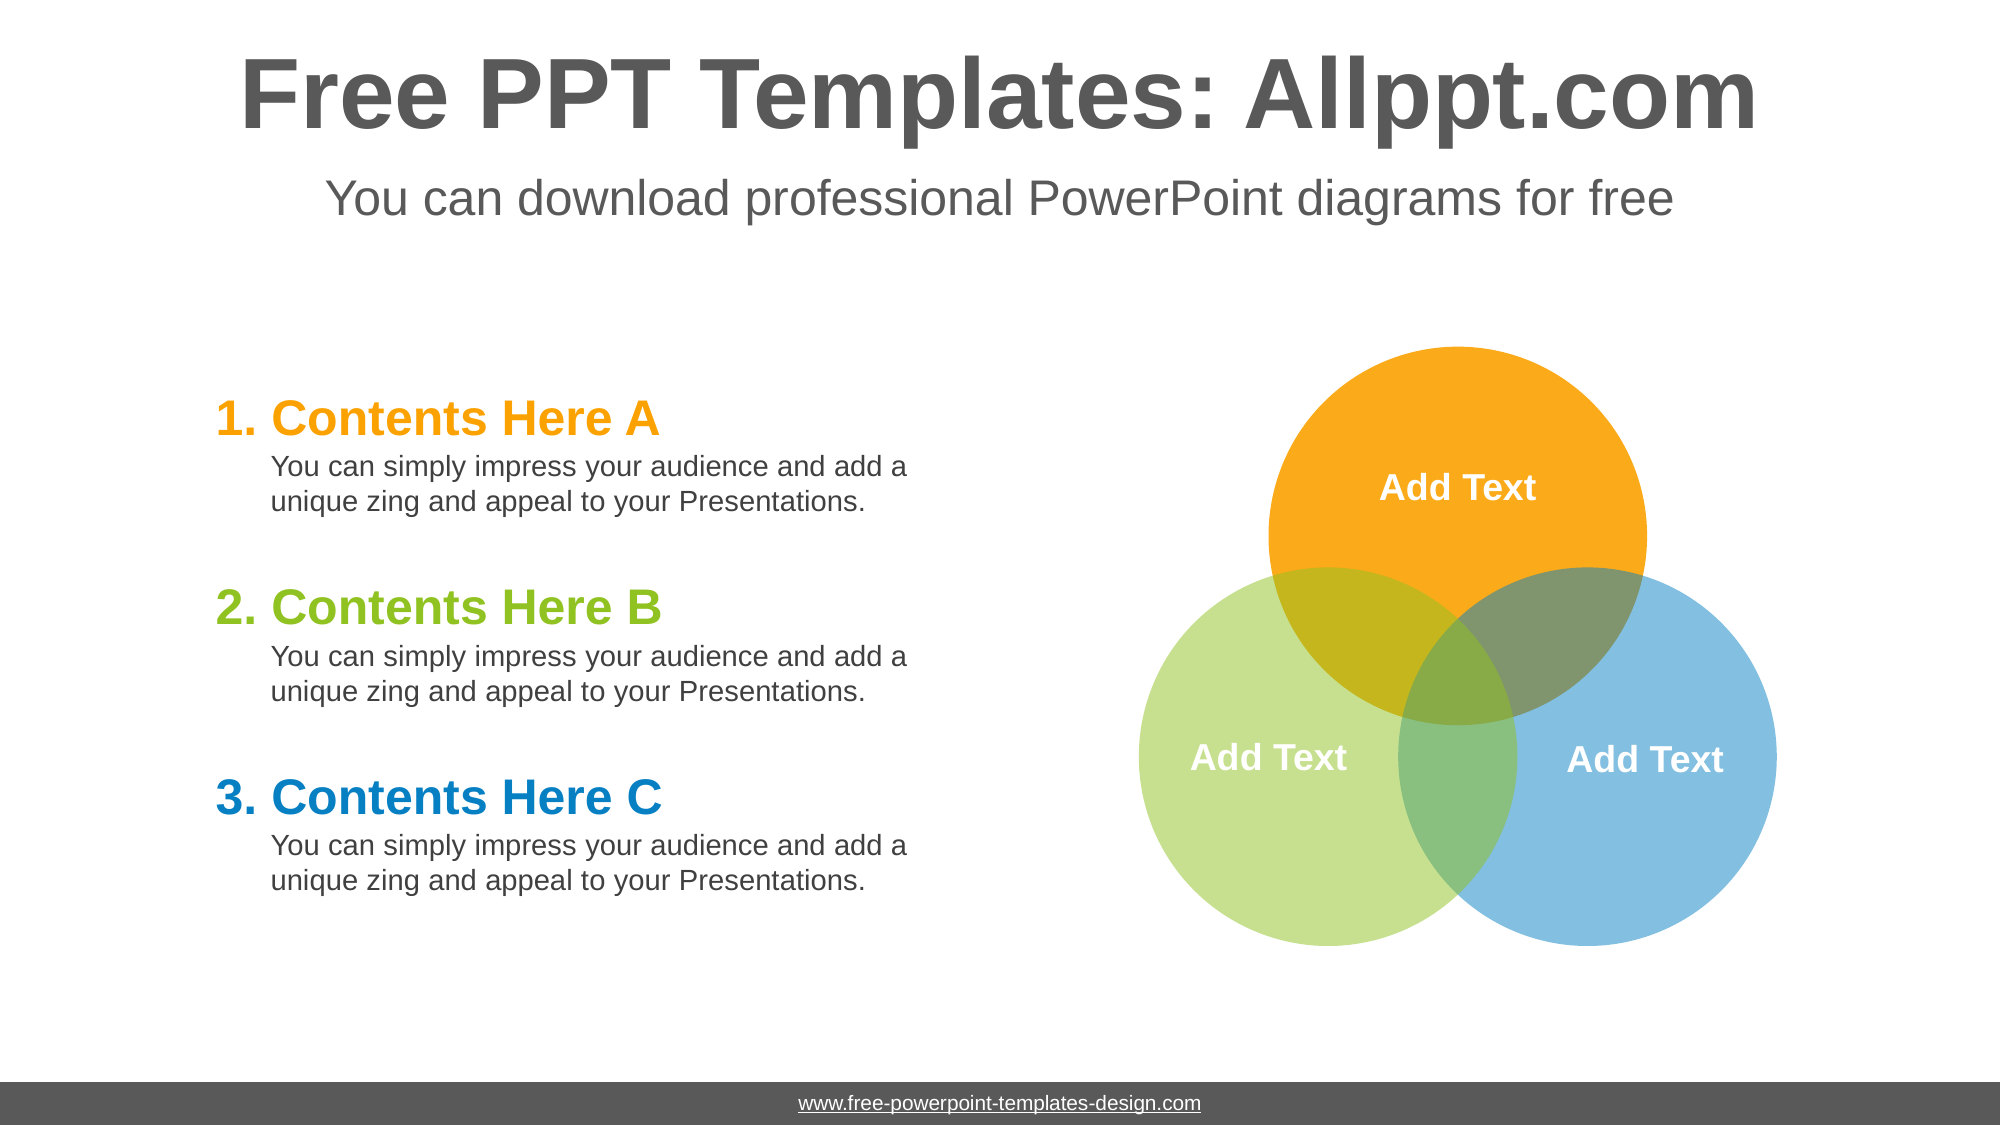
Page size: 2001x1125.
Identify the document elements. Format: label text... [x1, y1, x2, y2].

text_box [200, 378, 947, 526]
title Free PPT Templates: Allppt.com [0, 32, 2000, 161]
list You can download professional PowerPoint diagrams for free [0, 164, 2000, 234]
text_box www.free-powerpoint-templates-design.com [0, 1082, 2000, 1123]
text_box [200, 567, 947, 716]
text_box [200, 756, 947, 905]
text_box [1138, 346, 1777, 946]
